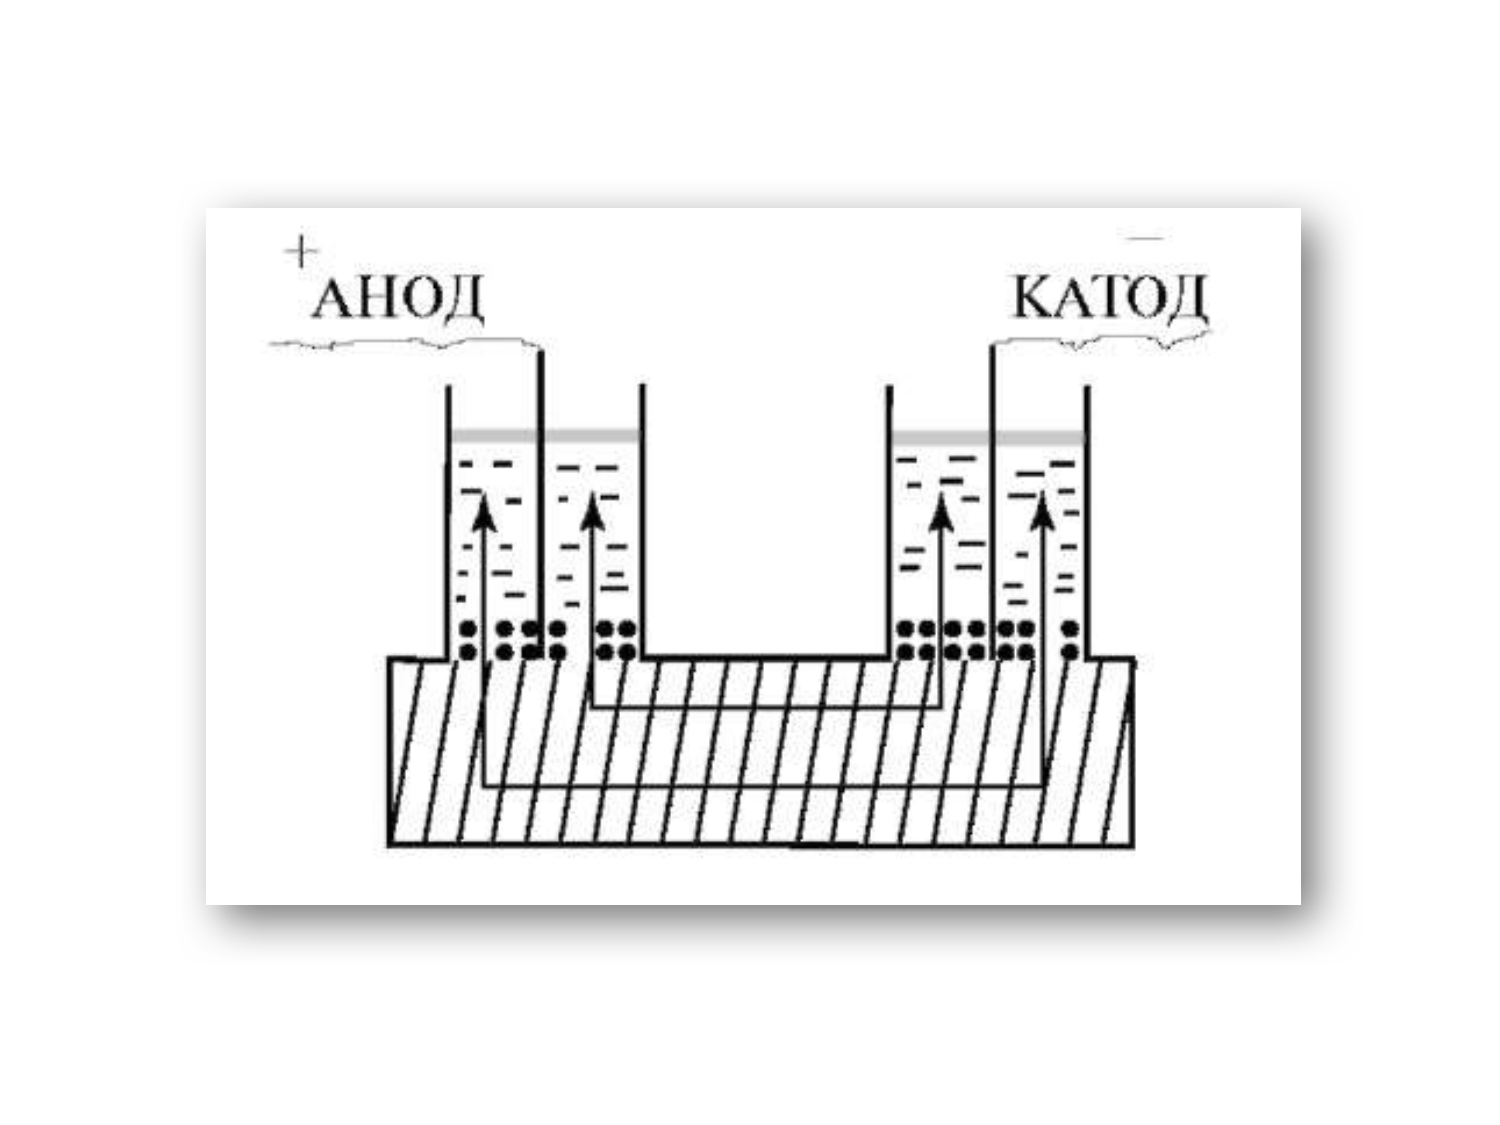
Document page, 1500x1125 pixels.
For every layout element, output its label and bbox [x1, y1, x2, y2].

picture [206, 207, 1301, 906]
